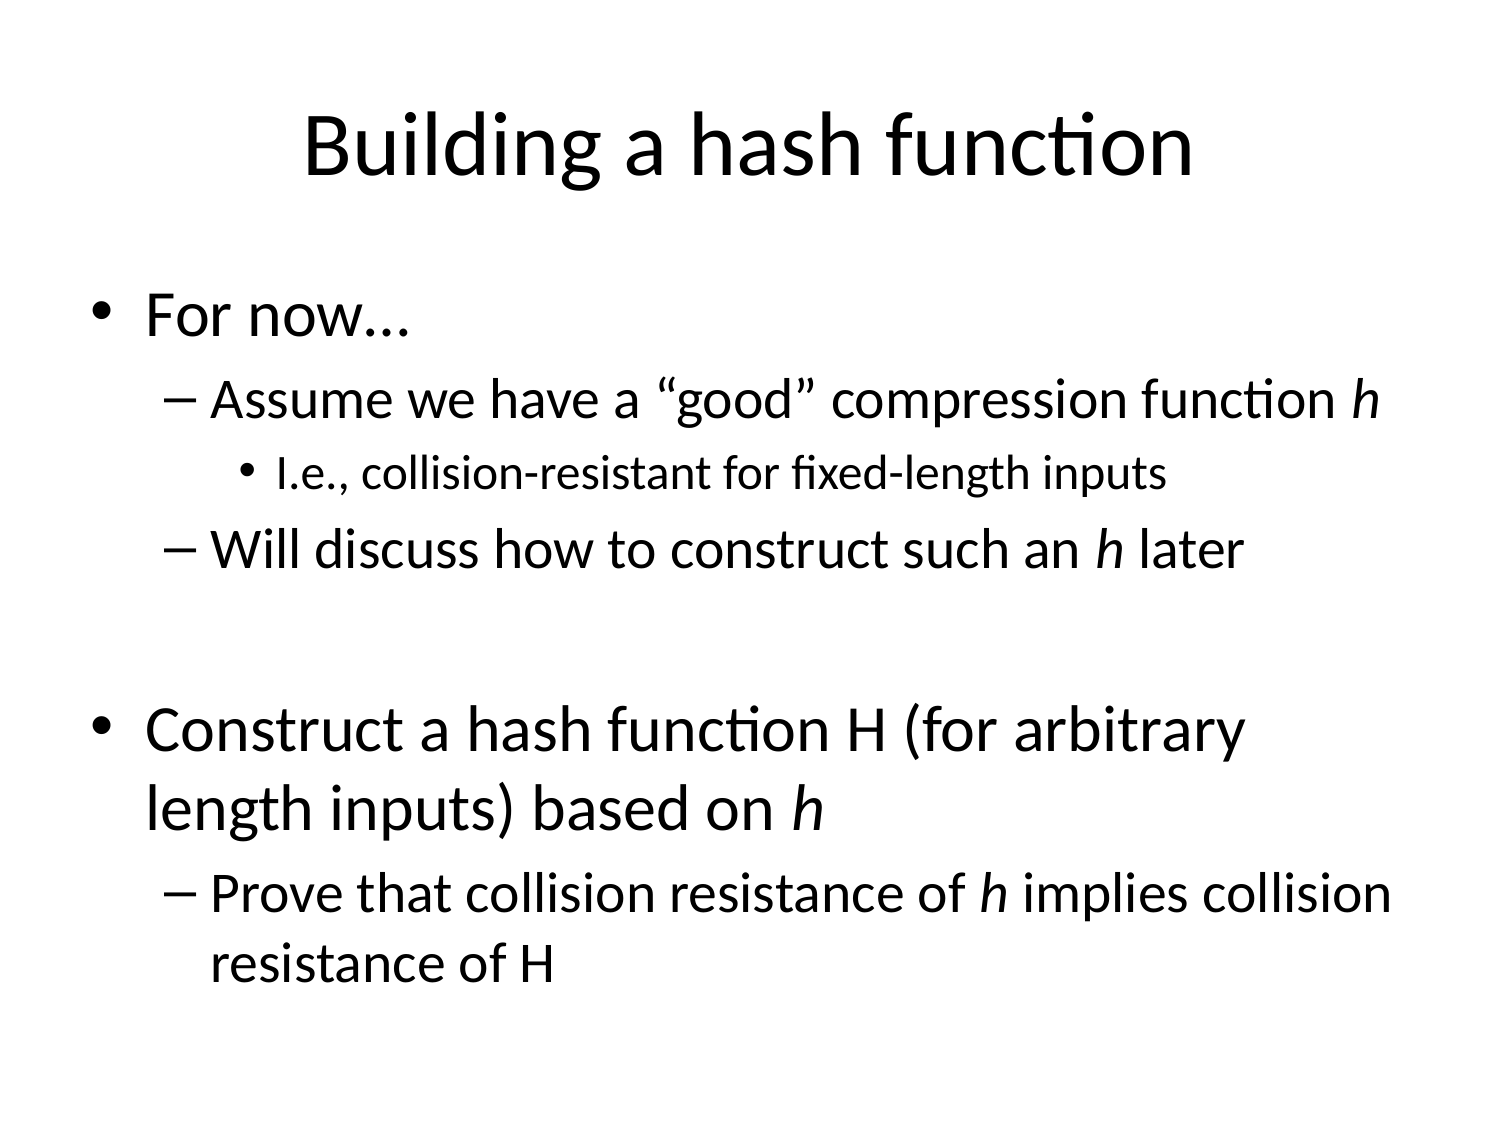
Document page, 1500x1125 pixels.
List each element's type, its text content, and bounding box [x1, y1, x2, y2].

title Building a hash function [75, 45, 1425, 233]
list For now… Assume we have a “good” compression function h I.e., collision-resistant for fixed-length inputs Will discuss how to construct such an h later Construct a hash function H (for arbitrary length inputs) based on h Prove that collision resistance of h implies collision resistance of H [75, 262, 1425, 1005]
